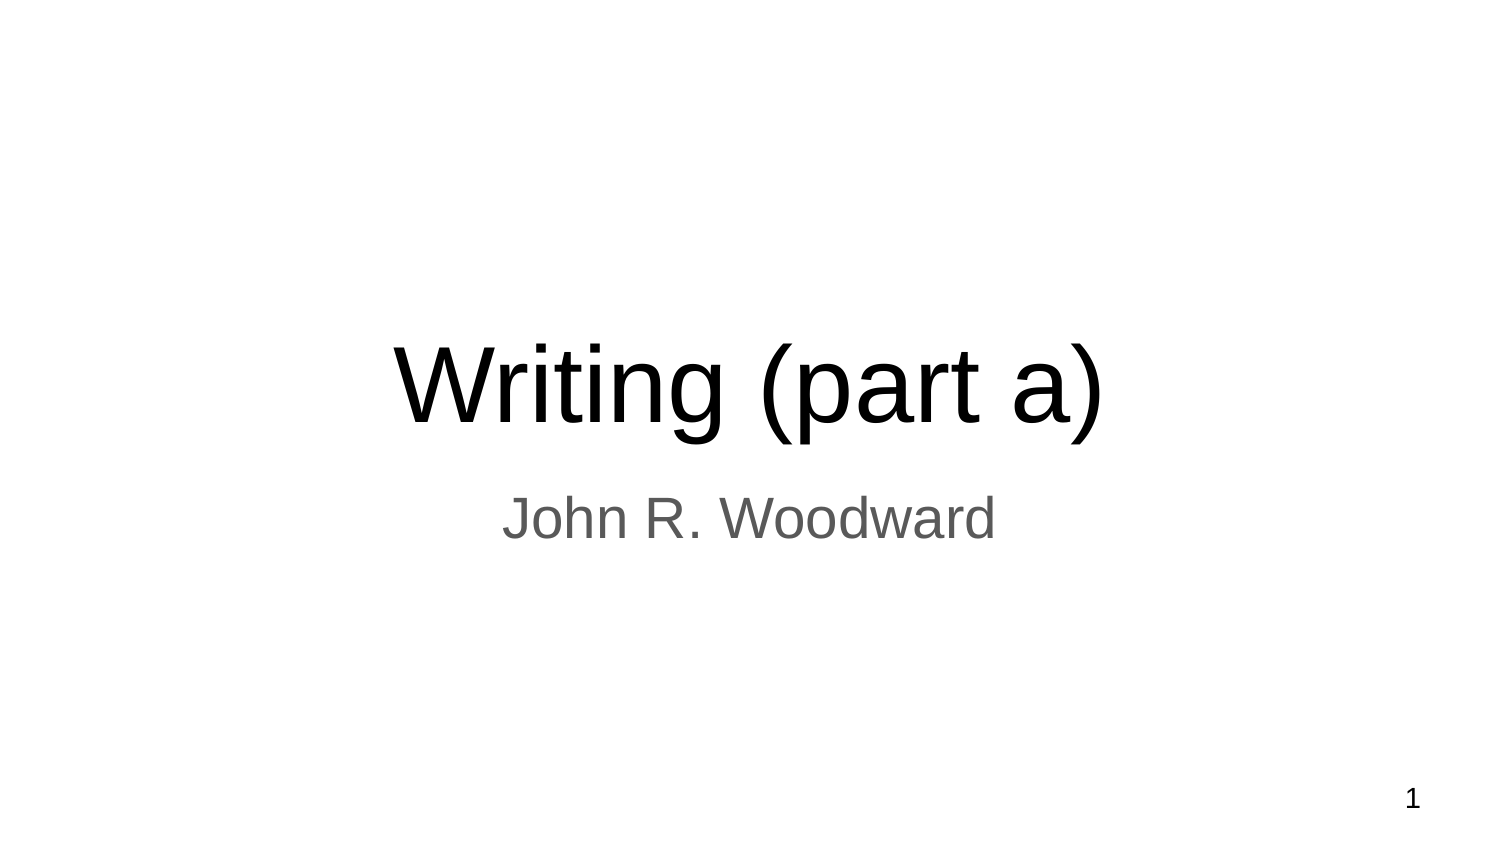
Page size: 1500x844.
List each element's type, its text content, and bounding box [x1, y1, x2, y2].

title Writing (part a) [51, 122, 1449, 459]
subtitle John R. Woodward [51, 464, 1449, 595]
slide_number 1 [1389, 764, 1480, 830]
